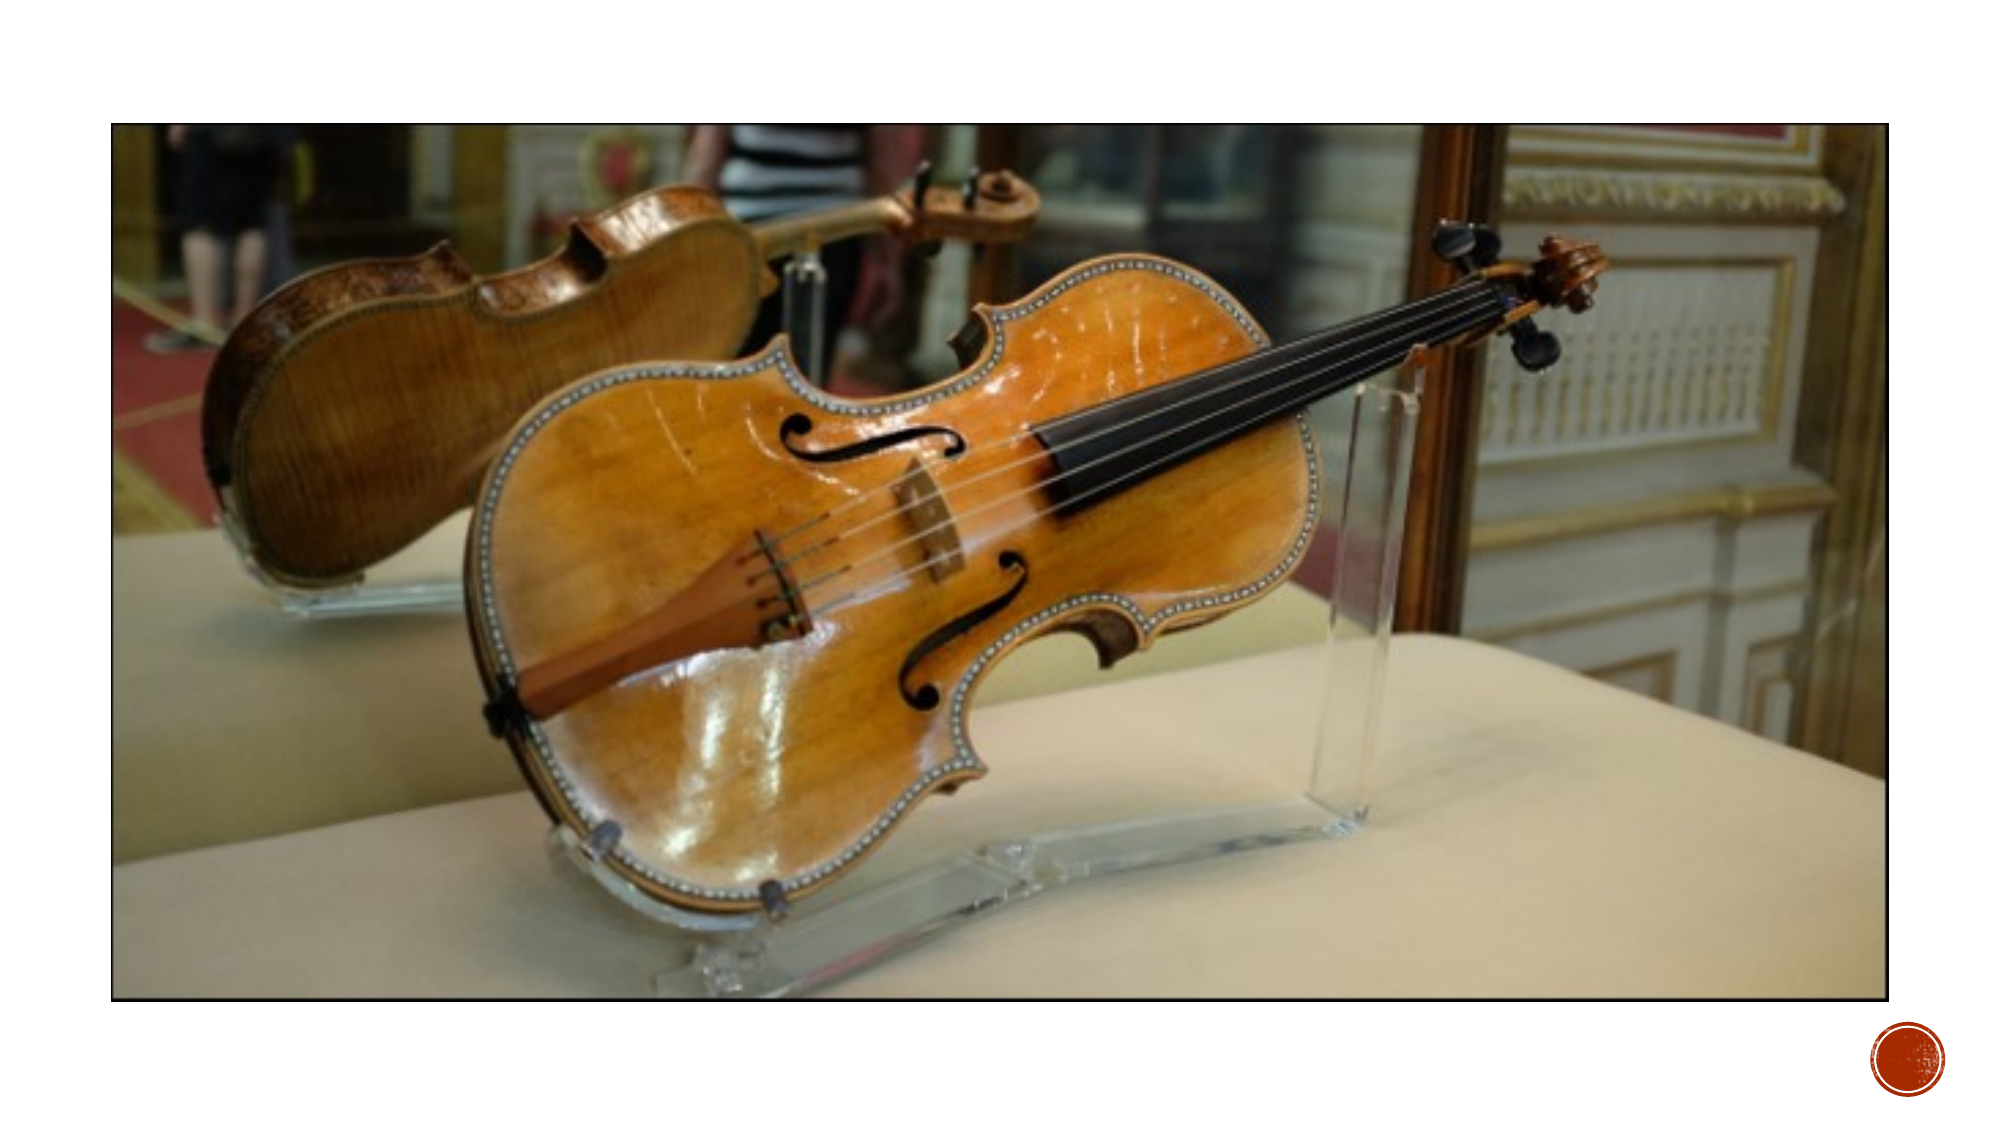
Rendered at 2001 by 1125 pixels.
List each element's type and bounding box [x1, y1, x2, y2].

list [112, 124, 1887, 999]
